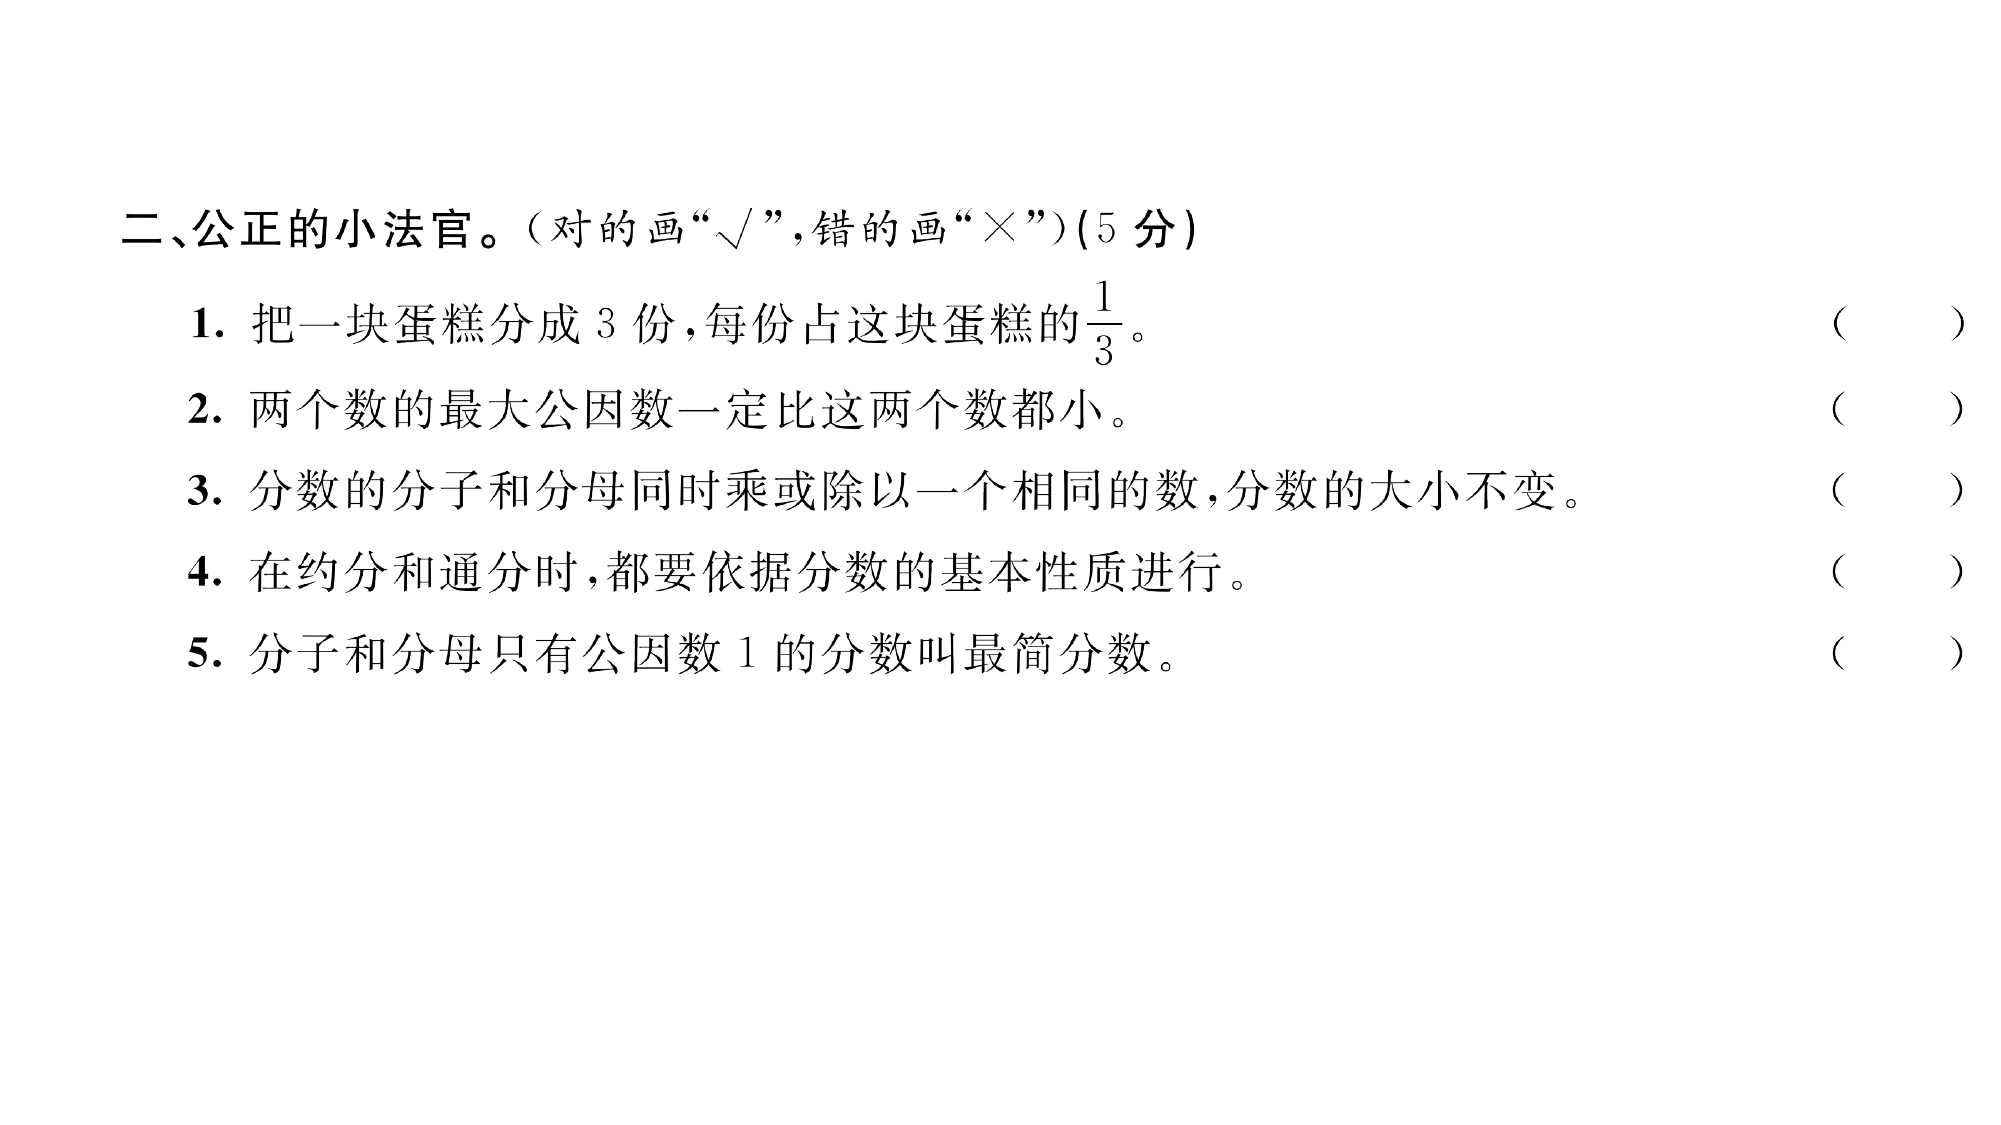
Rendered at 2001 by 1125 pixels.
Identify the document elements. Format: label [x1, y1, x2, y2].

picture [118, 177, 2000, 687]
